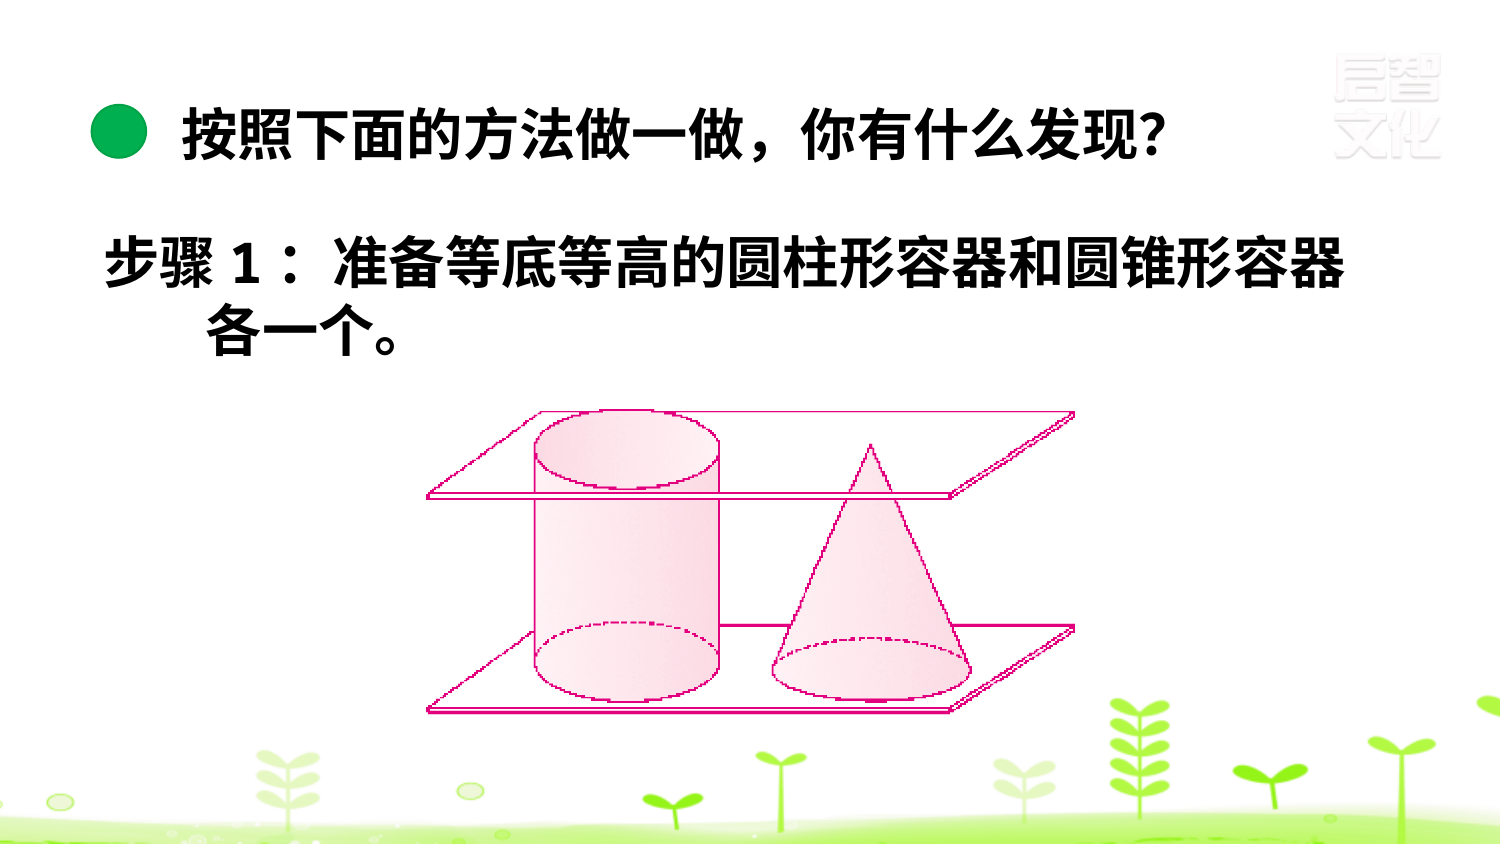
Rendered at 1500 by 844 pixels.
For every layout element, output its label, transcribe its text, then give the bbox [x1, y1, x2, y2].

picture [0, 0, 1500, 844]
text_box 步骤1：准备等底等高的圆柱形容器和圆锥形容器 各一个。 [91, 221, 1409, 369]
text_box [91, 91, 1237, 175]
